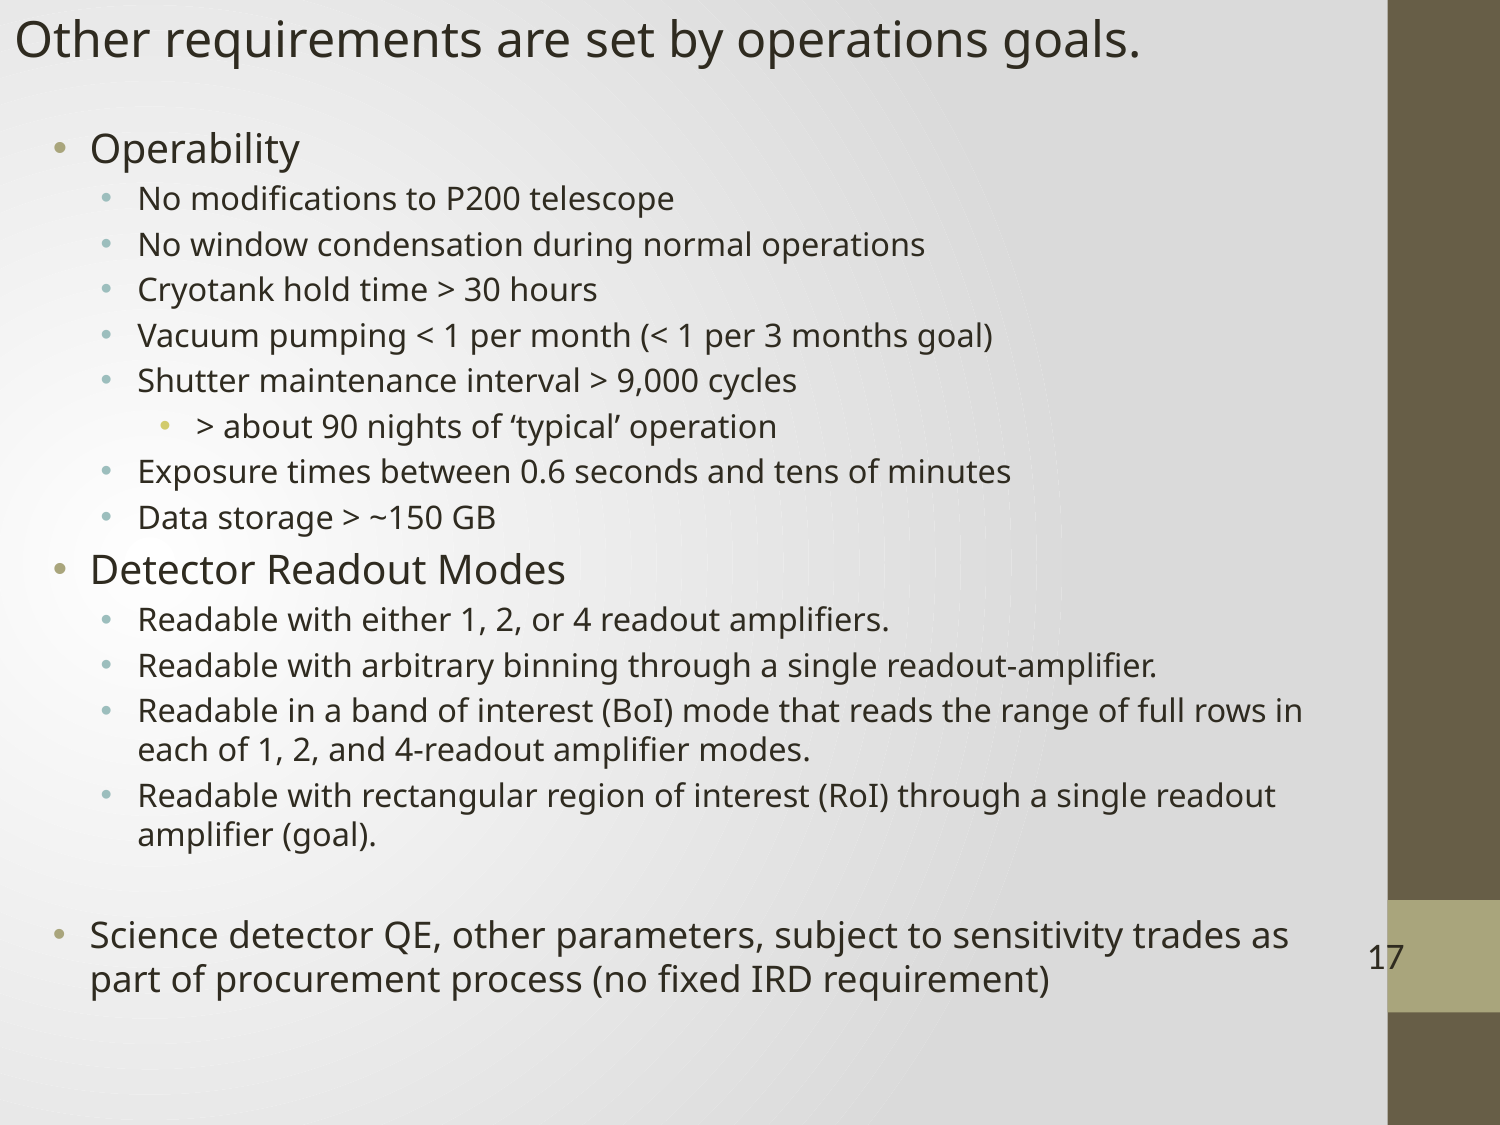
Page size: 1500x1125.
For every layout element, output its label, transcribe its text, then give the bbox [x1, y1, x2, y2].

list Operability No modifications to P200 telescope No window condensation during normal operations Cryotank hold time > 30 hours Vacuum pumping < 1 per month (< 1 per 3 months goal) Shutter maintenance interval > 9,000 cycles > about 90 nights of ‘typical’ operation Exposure times between 0.6 seconds and tens of minutes Data storage > ~150 GB Detector Readout Modes Readable with either 1, 2, or 4 readout amplifiers. Readable with arbitrary binning through a single readout-amplifier. Readable in a band of interest (BoI) mode that reads the range of full rows in each of 1, 2, and 4-readout amplifier modes. Readable with rectangular region of interest (RoI) through a single readout amplifier (goal). Science detector QE, other parameters, subject to sensitivity trades as part of procurement process (no fixed IRD requirement) [19, 114, 1347, 1009]
text_box 17 [1351, 924, 1500, 985]
text_box Other requirements are set by operations goals. [0, 0, 1500, 75]
